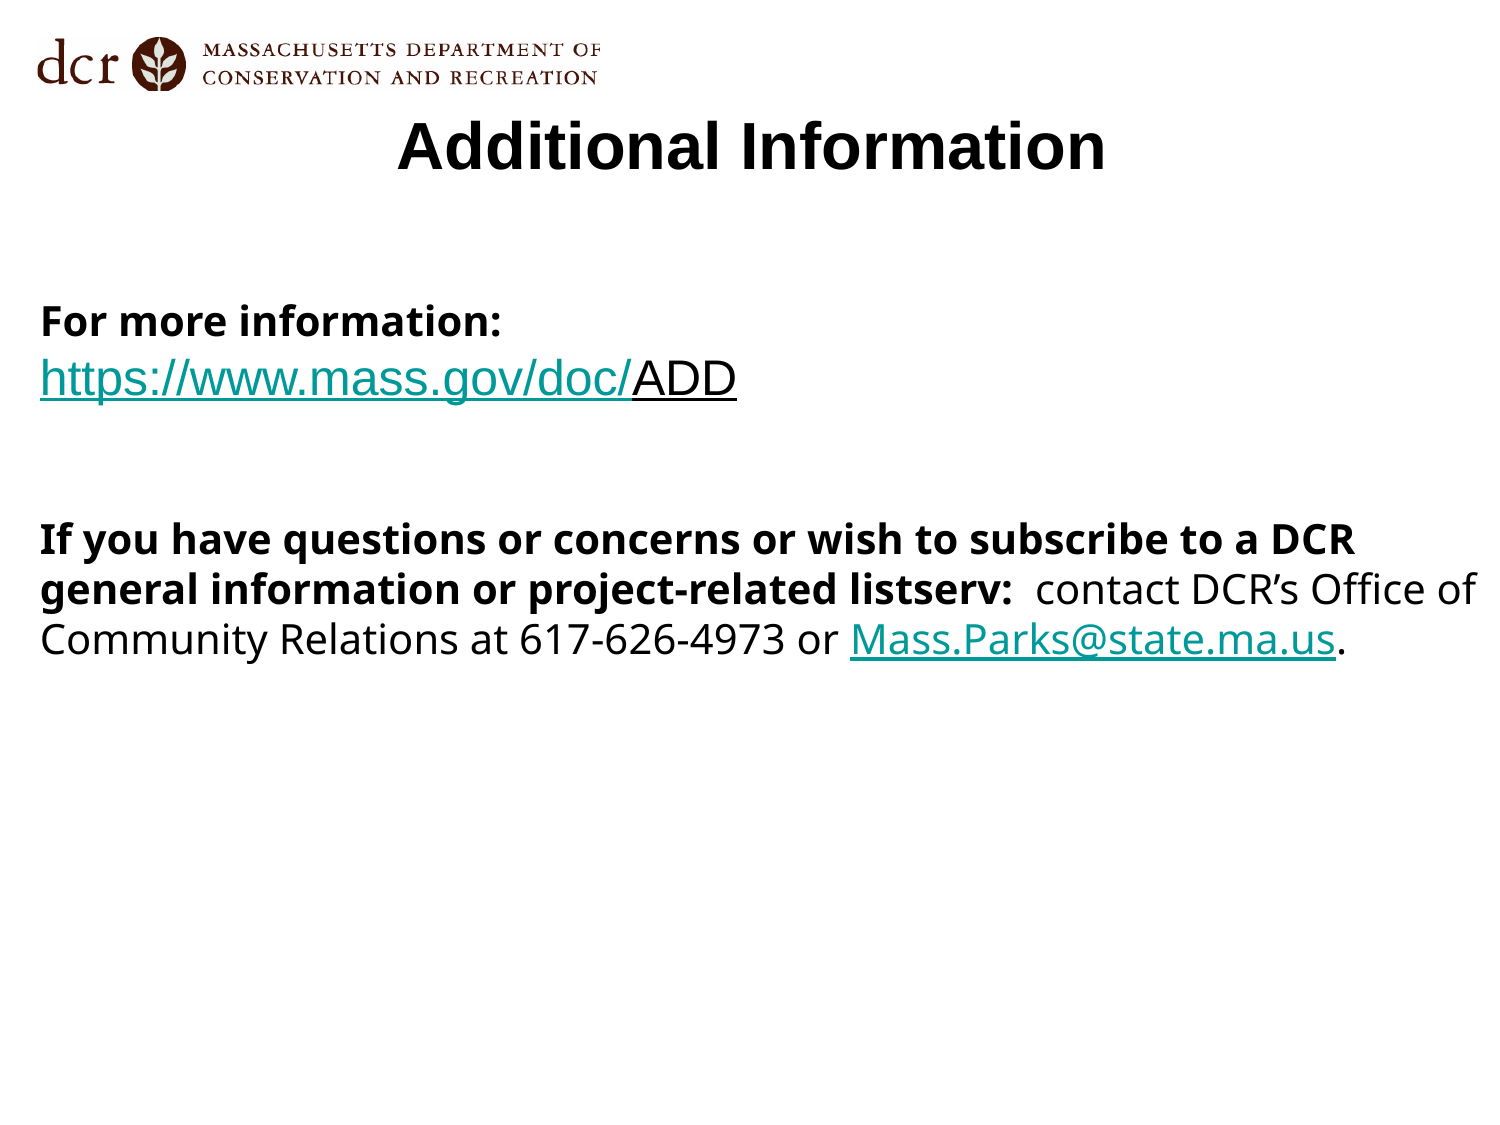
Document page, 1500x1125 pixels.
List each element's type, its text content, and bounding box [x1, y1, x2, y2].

text_box Additional Information [225, 87, 1238, 193]
picture [37, 37, 601, 92]
text_box For more information: https://www.mass.gov/doc/ADD​ If you have questions or concerns or wish to subscribe to a DCR general information or project-related listserv: contact DCR’s Office of Community Relations at 617-626-4973 or Mass.Parks@state.ma.us. [24, 187, 1500, 1013]
